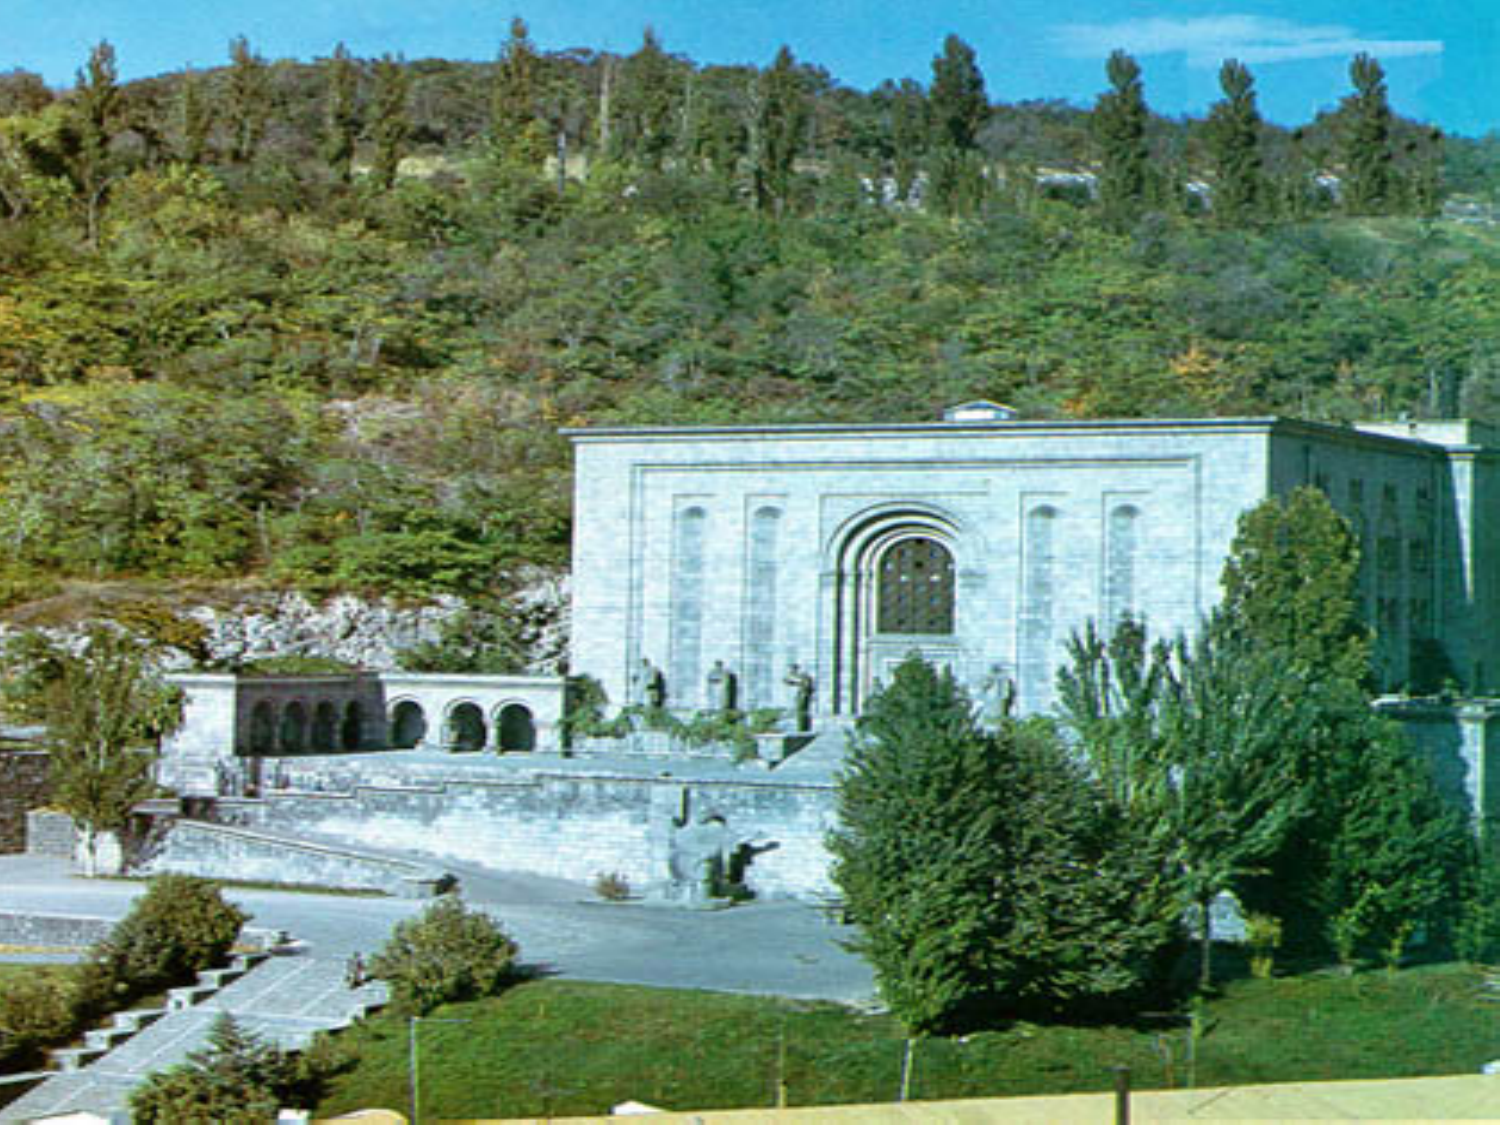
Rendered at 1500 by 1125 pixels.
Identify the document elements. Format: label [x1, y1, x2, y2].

list [0, 2, 1499, 1123]
